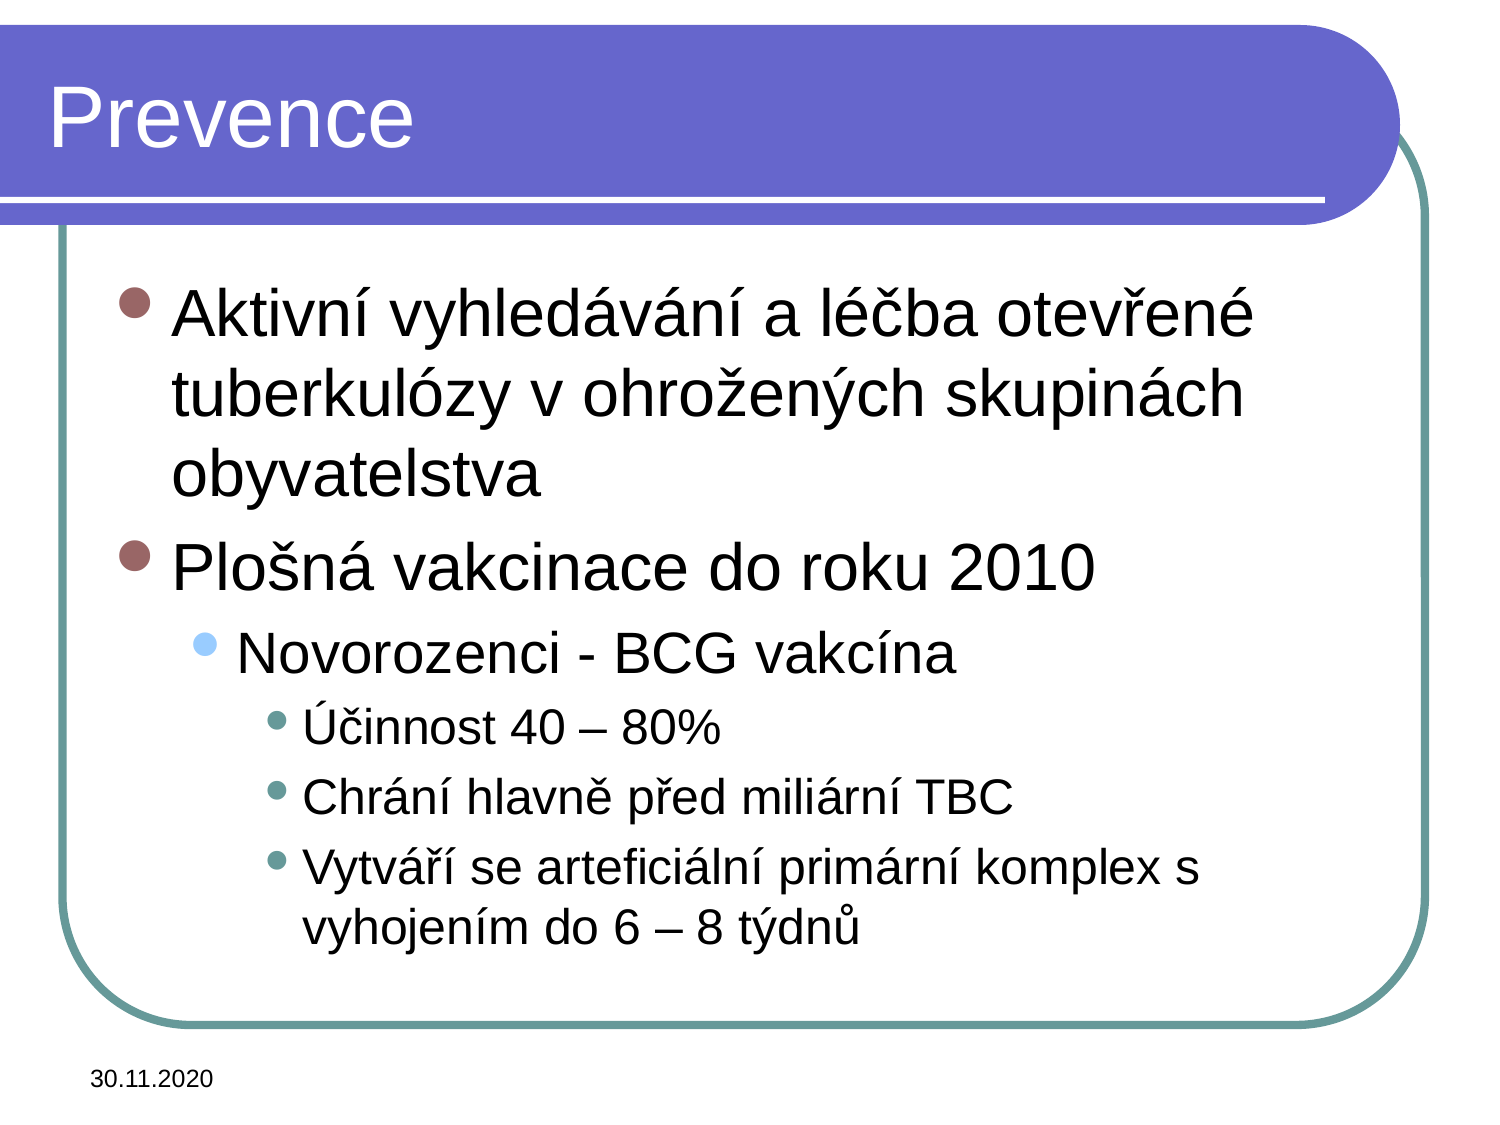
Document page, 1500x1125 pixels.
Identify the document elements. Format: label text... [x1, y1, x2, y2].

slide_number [75, 1025, 425, 1100]
title Prevence [32, 37, 1347, 188]
list Aktivní vyhledávání a léčba otevřené tuberkulózy v ohrožených skupinách obyvatelstva Plošná vakcinace do roku 2010 Novorozenci - BCG vakcína Účinnost 40 – 80% Chrání hlavně před miliární TBC Vytváří se arteficiální primární komplex s vyhojením do 6 – 8 týdnů [99, 262, 1400, 988]
